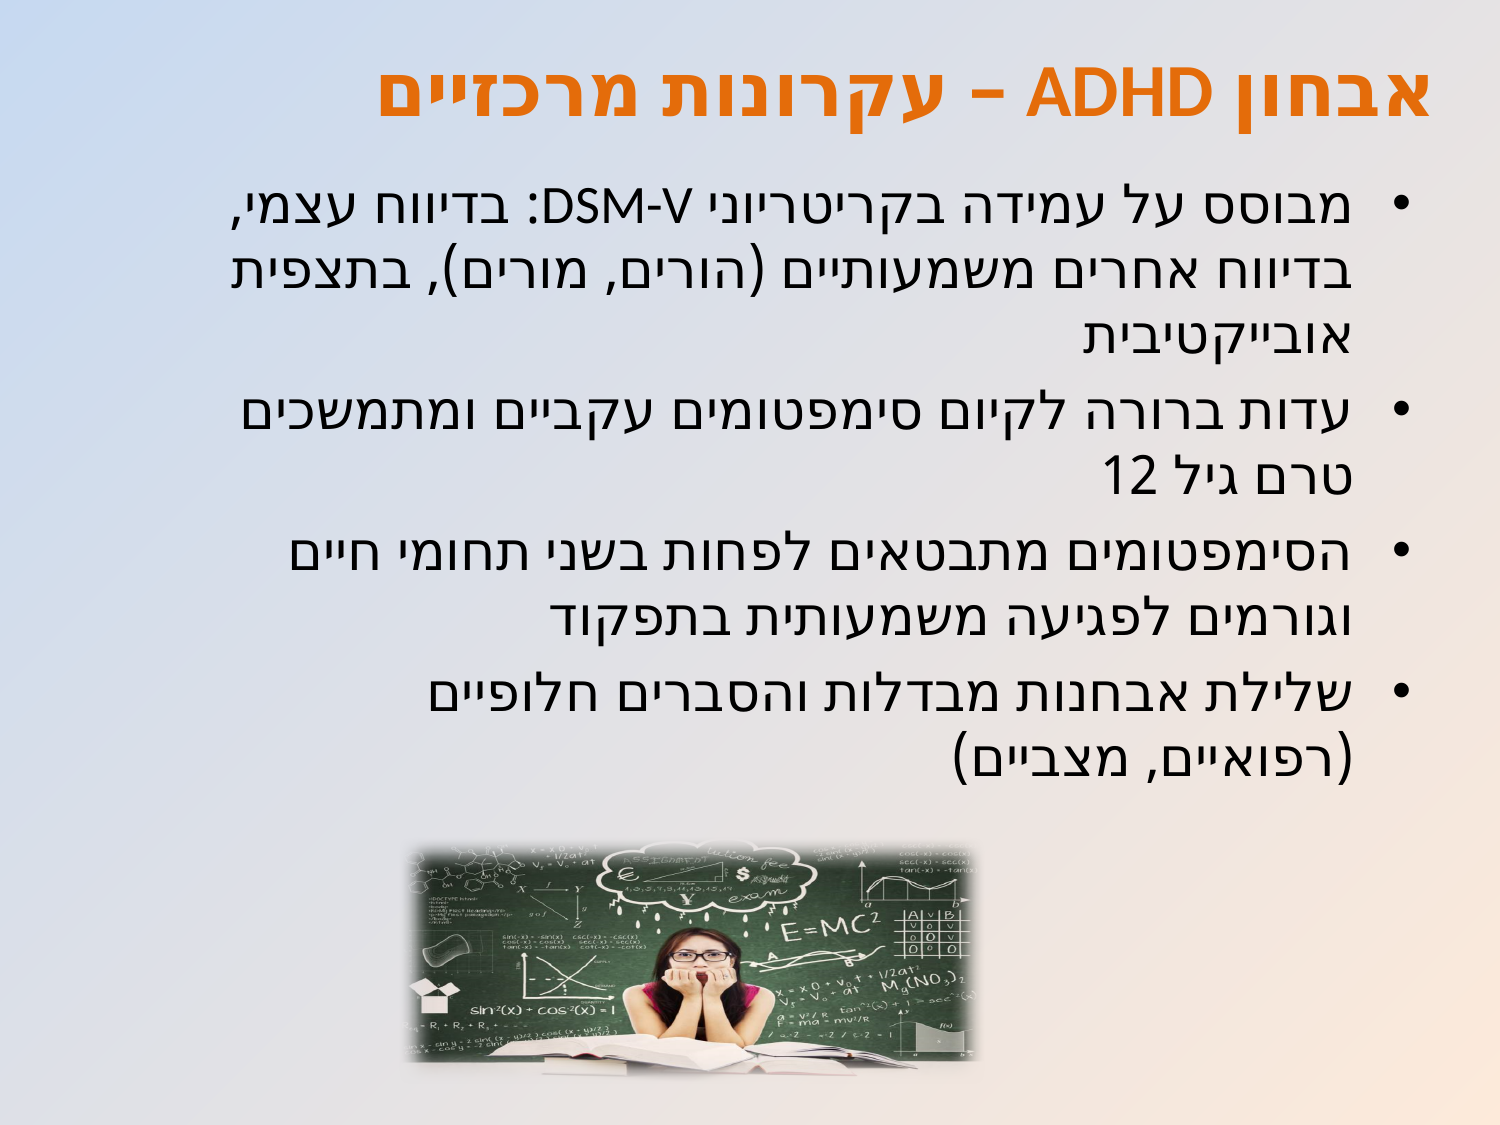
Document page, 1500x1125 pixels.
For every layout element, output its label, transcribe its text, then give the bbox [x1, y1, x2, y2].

title אבחון ADHD – עקרונות מרכזיים [98, 36, 1452, 137]
picture [398, 837, 986, 1085]
list מבוסס על עמידה בקריטריוני DSM-V: בדיווח עצמי, בדיווח אחרים משמעותיים (הורים, מורים), בתצפית אובייקטיבית עדות ברורה לקיום סימפטומים עקביים ומתמשכים טרם גיל 12 הסימפטומים מתבטאים לפחות בשני תחומי חיים וגורמים לפגיעה משמעותית בתפקוד שלילת אבחנות מבדלות והסברים חלופיים (רפואיים, מצביים) [198, 161, 1427, 864]
